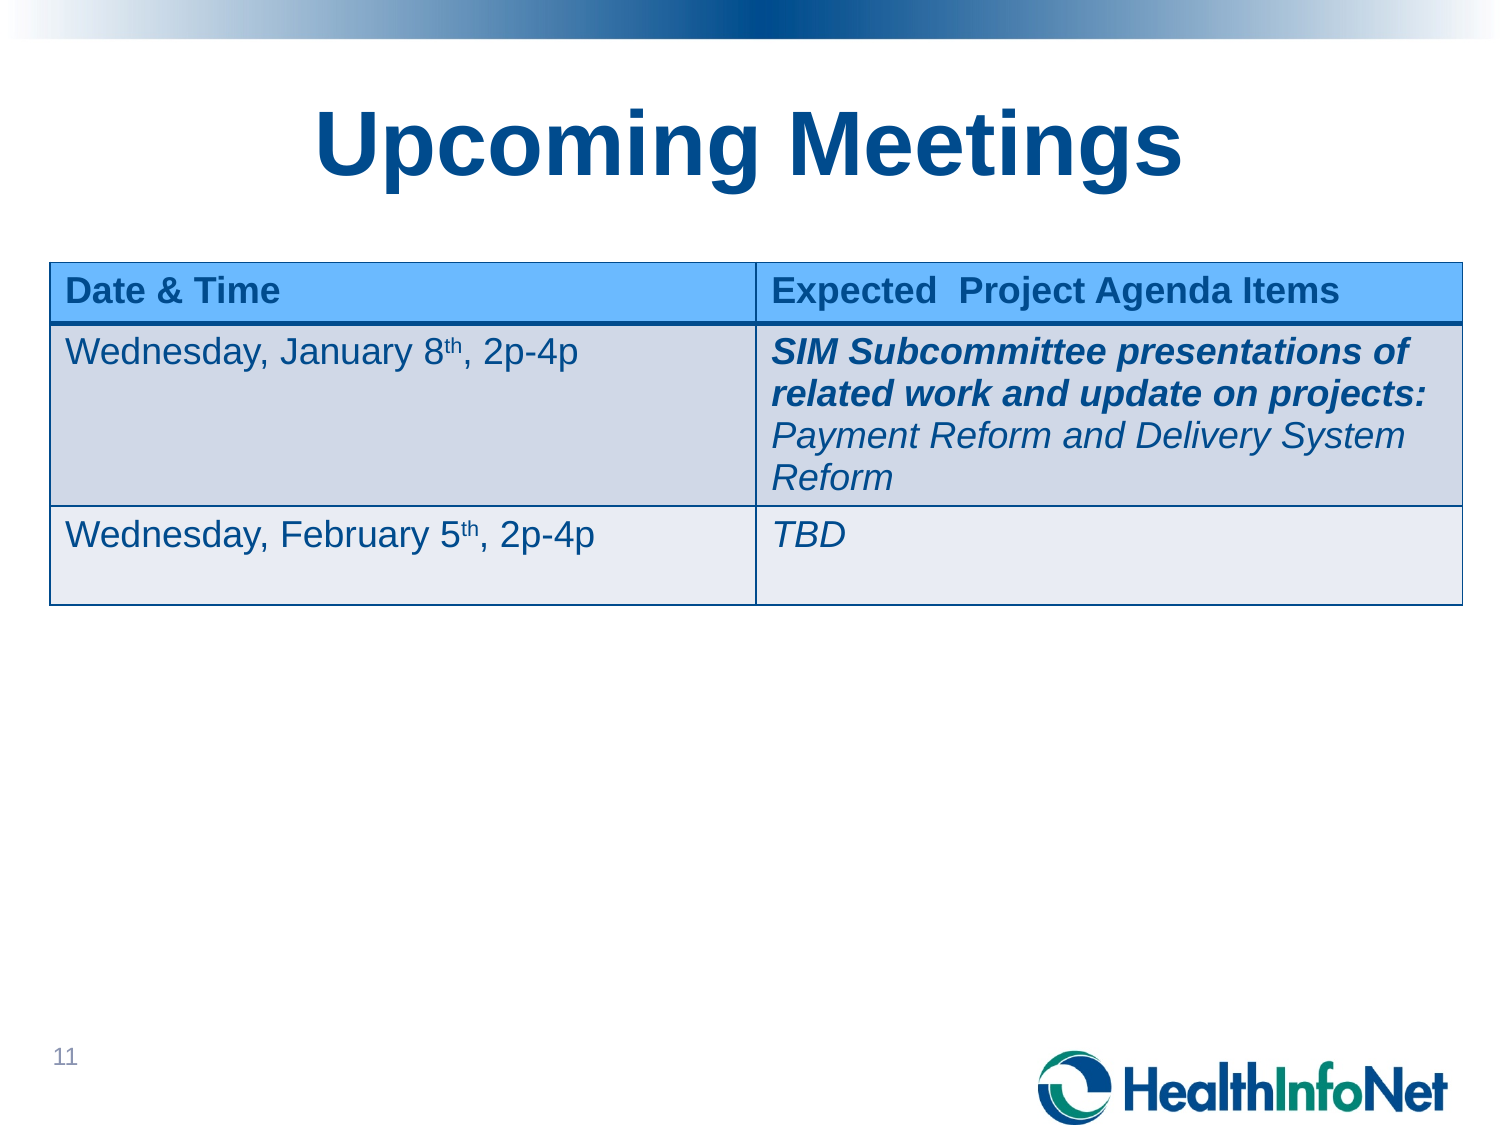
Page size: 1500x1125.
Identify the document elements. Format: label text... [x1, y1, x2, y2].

table_header Expected Project Agenda Items [757, 263, 1462, 321]
table_cell TBD [757, 507, 1462, 604]
table_cell Wednesday, February 5th, 2p-4p [51, 507, 755, 604]
picture [0, 0, 1500, 1125]
table_header Date & Time [51, 263, 755, 321]
table_cell Wednesday, January 8th, 2p-4p [51, 326, 755, 505]
table_cell SIM Subcommittee presentations of related work and update on projects: Payment Reform and Delivery System Reform [757, 326, 1462, 505]
slide_number 11 [37, 1025, 388, 1085]
title Upcoming Meetings [75, 45, 1425, 233]
